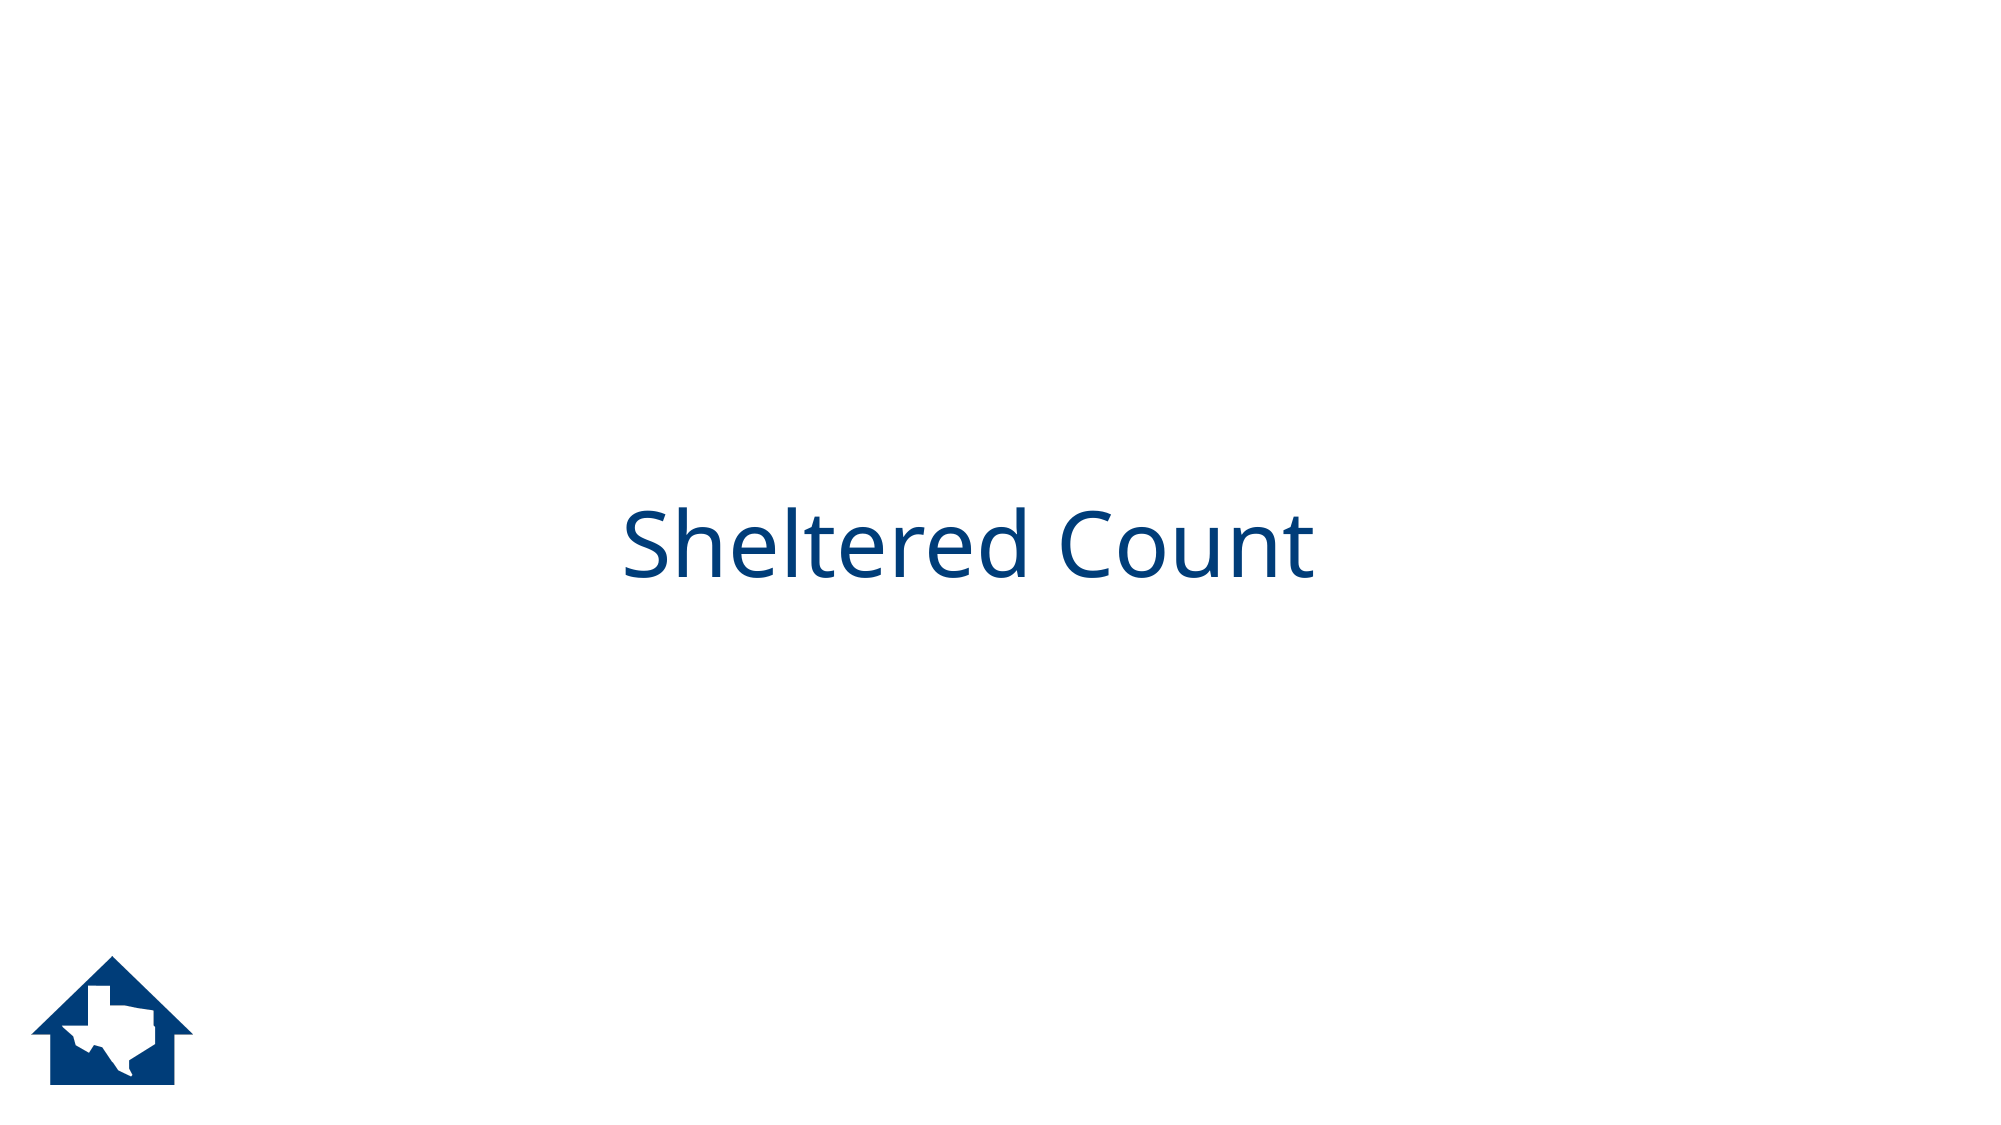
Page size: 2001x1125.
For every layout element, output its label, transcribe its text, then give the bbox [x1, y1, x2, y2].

title Sheltered Count [106, 439, 1832, 657]
picture [31, 956, 193, 1085]
